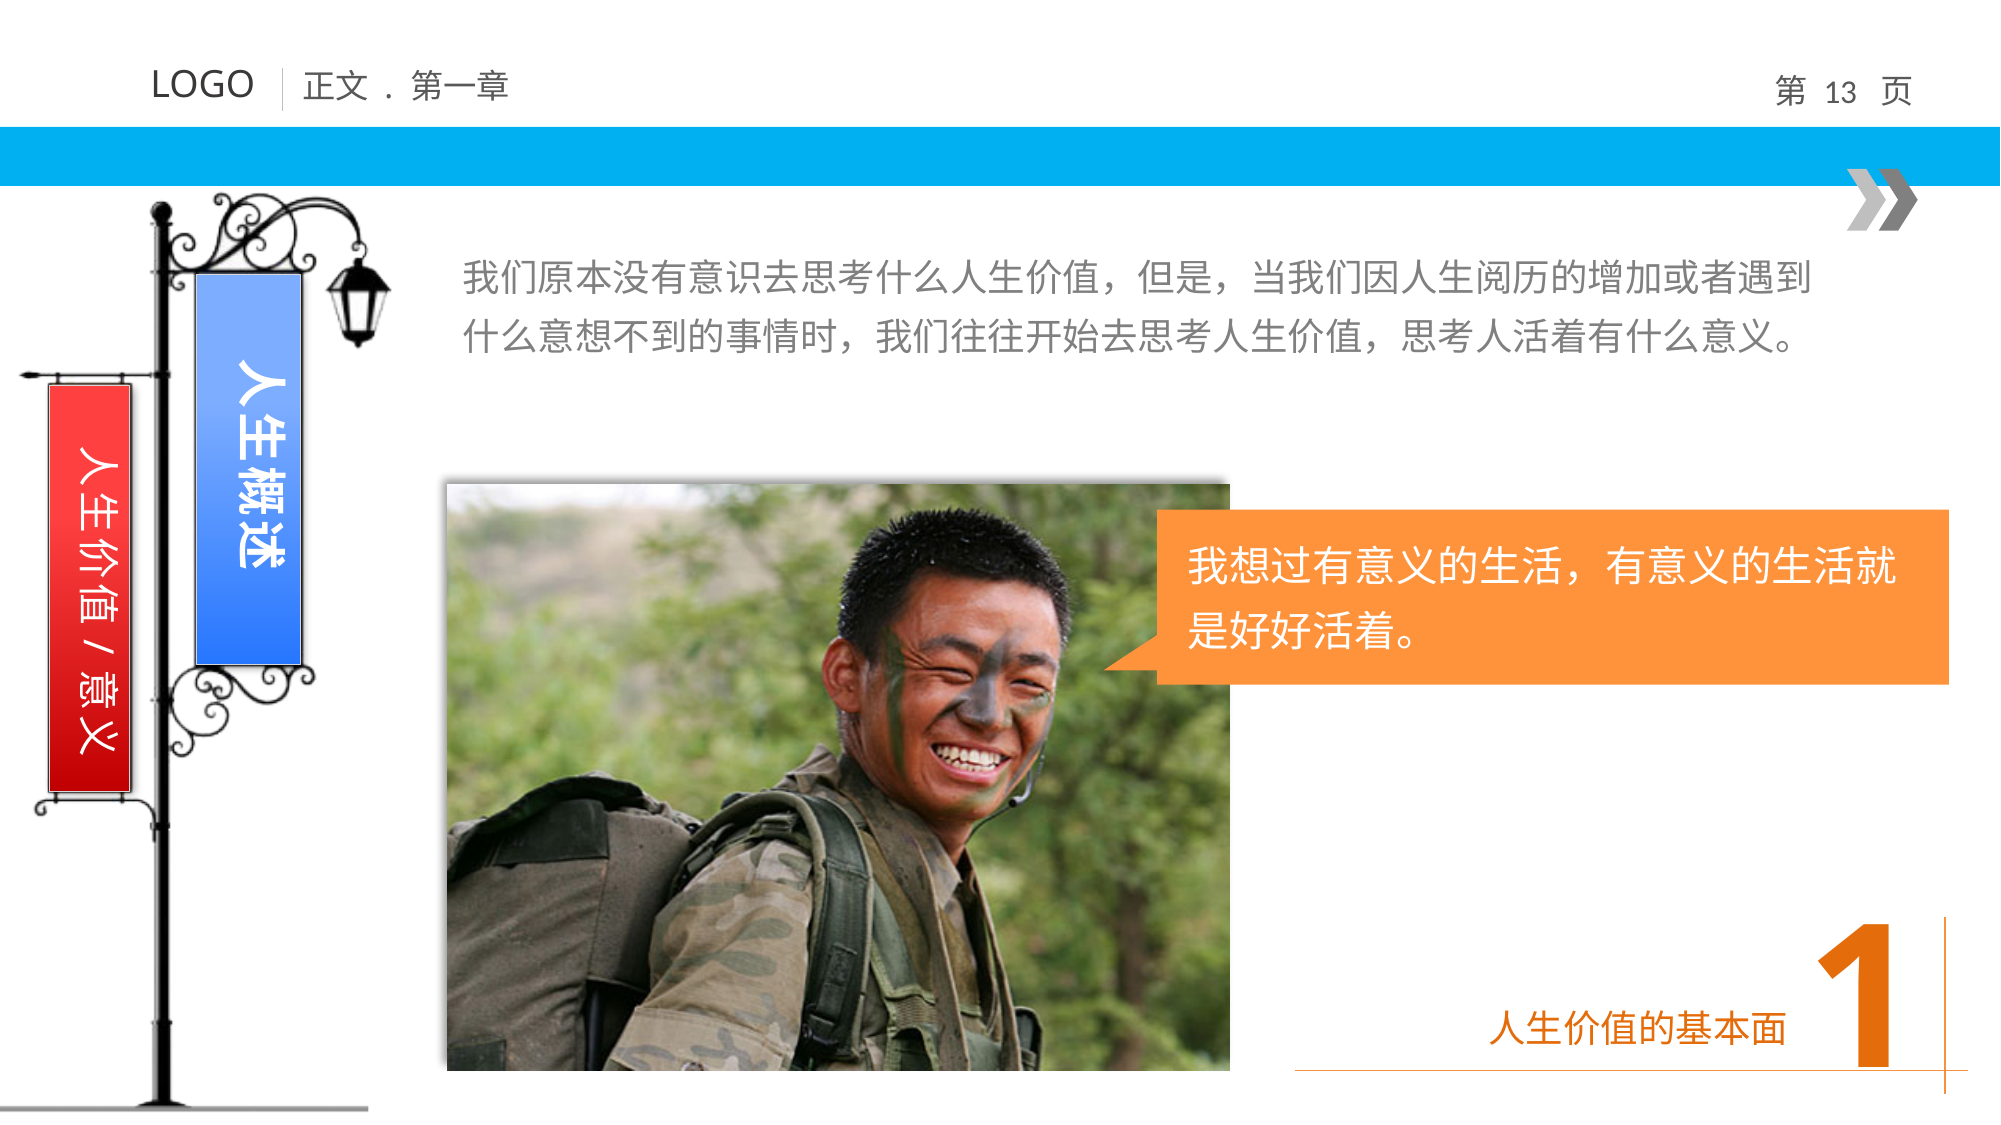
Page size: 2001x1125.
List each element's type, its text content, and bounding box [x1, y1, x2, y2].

text_box 我们原本没有意识去思考什么人生价值，但是，当我们因人生阅历的增加或者遇到什么意想不到的事情时，我们往往开始去思考人生价值，思考人活着有什么意义。 [447, 233, 1859, 366]
picture [447, 484, 1230, 1071]
picture [0, 187, 413, 1125]
text_box 我想过有意义的生活，有意义的生活就是好好活着。 [1230, 517, 1945, 662]
text_box 人生价值/意义 [52, 404, 133, 799]
text_box [1230, 509, 1950, 686]
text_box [1176, 860, 1969, 1118]
